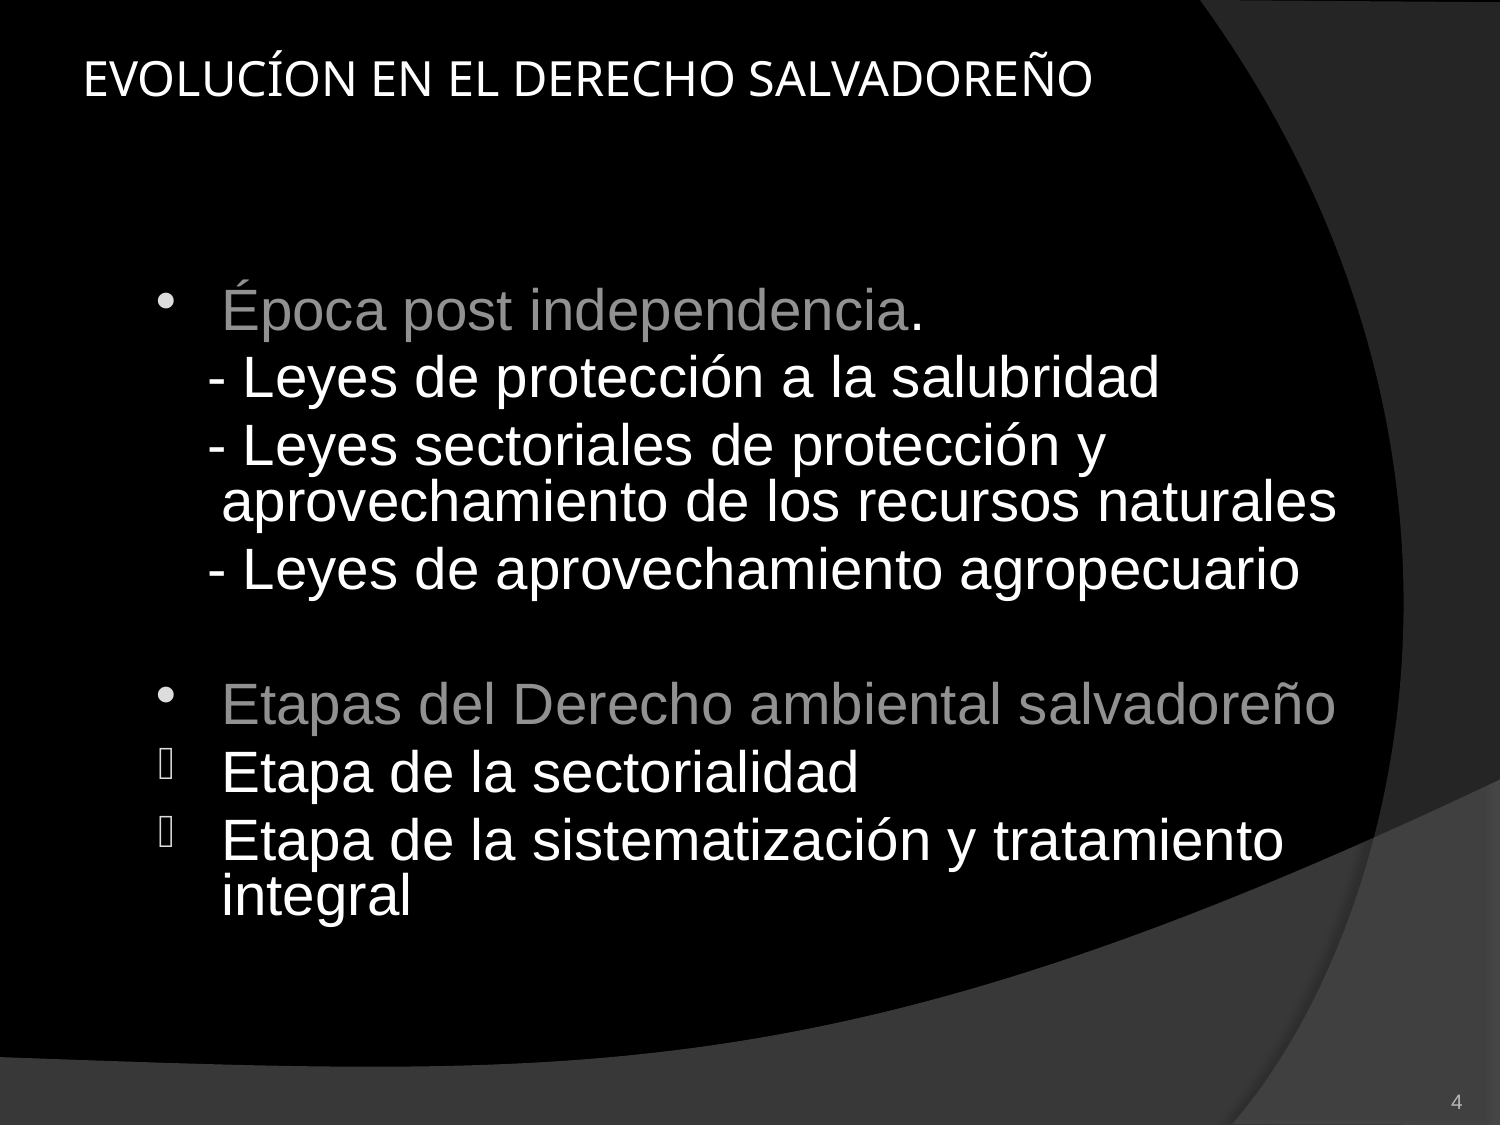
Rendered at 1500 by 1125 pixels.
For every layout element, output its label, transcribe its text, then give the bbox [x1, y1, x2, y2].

title EVOLUCÍON EN EL DERECHO SALVADOREÑO [75, 40, 1451, 114]
slide_number 4 [1337, 1053, 1463, 1114]
list Época post independencia. - Leyes de protección a la salubridad - Leyes sectoriales de protección y aprovechamiento de los recursos naturales - Leyes de aprovechamiento agropecuario Etapas del Derecho ambiental salvadoreño Etapa de la sectorialidad Etapa de la sistematización y tratamiento integral [137, 196, 1451, 1000]
